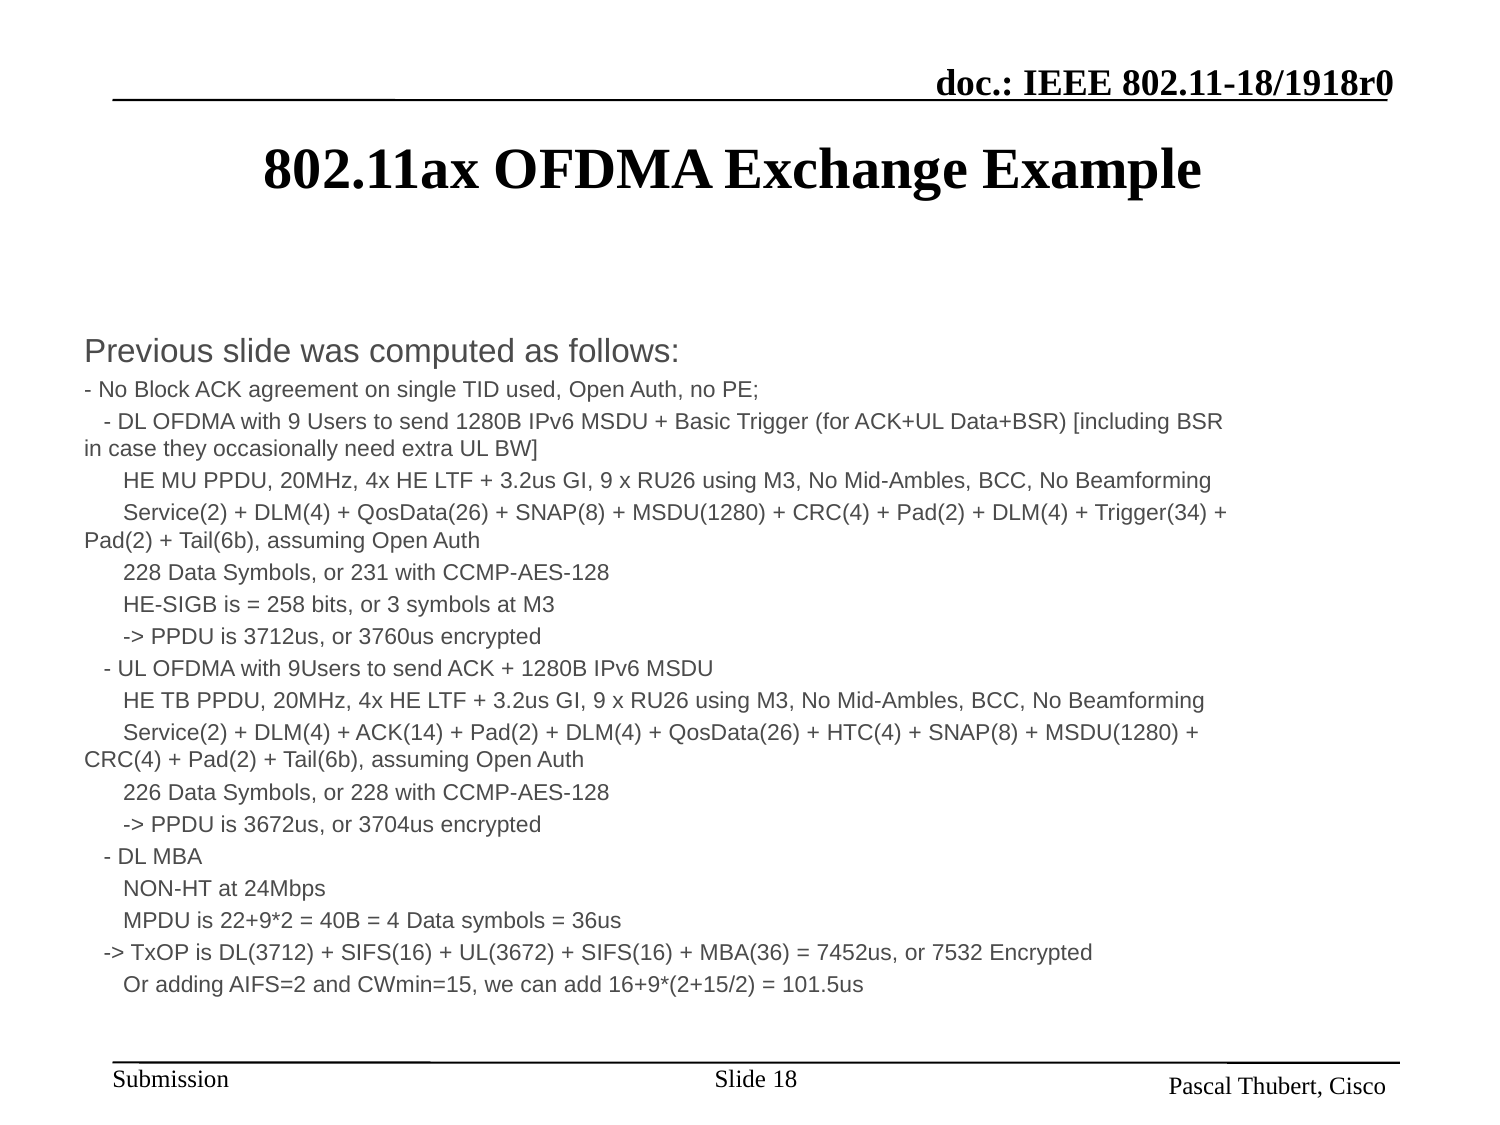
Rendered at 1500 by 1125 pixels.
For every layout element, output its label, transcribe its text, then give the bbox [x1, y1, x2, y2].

slide_number Slide 18 [712, 1061, 800, 1123]
title 802.11ax OFDMA Exchange Example [29, 113, 1438, 217]
text_box Previous slide was computed as follows: - No Block ACK agreement on single TID used, Open Auth, no PE; - DL OFDMA with 9 Users to send 1280B IPv6 MSDU + Basic Trigger (for ACK+UL Data+BSR) [including BSR in case they occasionally need extra UL BW] HE MU PPDU, 20MHz, 4x HE LTF + 3.2us GI, 9 x RU26 using M3, No Mid-Ambles, BCC, No Beamforming Service(2) + DLM(4) + QosData(26) + SNAP(8) + MSDU(1280) + CRC(4) + Pad(2) + DLM(4) + Trigger(34) + Pad(2) + Tail(6b), assuming Open Auth 228 Data Symbols, or 231 with CCMP-AES-128 HE-SIGB is = 258 bits, or 3 symbols at M3 -> PPDU is 3712us, or 3760us encrypted - UL OFDMA with 9Users to send ACK + 1280B IPv6 MSDU HE TB PPDU, 20MHz, 4x HE LTF + 3.2us GI, 9 x RU26 using M3, No Mid-Ambles, BCC, No Beamforming Service(2) + DLM(4) + ACK(14) + Pad(2) + DLM(4) + QosData(26) + HTC(4) + SNAP(8) + MSDU(1280) + CRC(4) + Pad(2) + Tail(6b), assuming Open Auth 226 Data Symbols, or 228 with CCMP-AES-128 -> PPDU is 3672us, or 3704us encrypted - DL MBA NON-HT at 24Mbps MPDU is 22+9*2 = 40B = 4 Data symbols = 36us -> TxOP is DL(3712) + SIFS(16) + UL(3672) + SIFS(16) + MBA(36) = 7452us, or 7532 Encrypted Or adding AIFS=2 and CWmin=15, we can add 16+9*(2+15/2) = 101.5us [69, 302, 1245, 1125]
text_box Pascal Thubert, Cisco [878, 1062, 1402, 1092]
